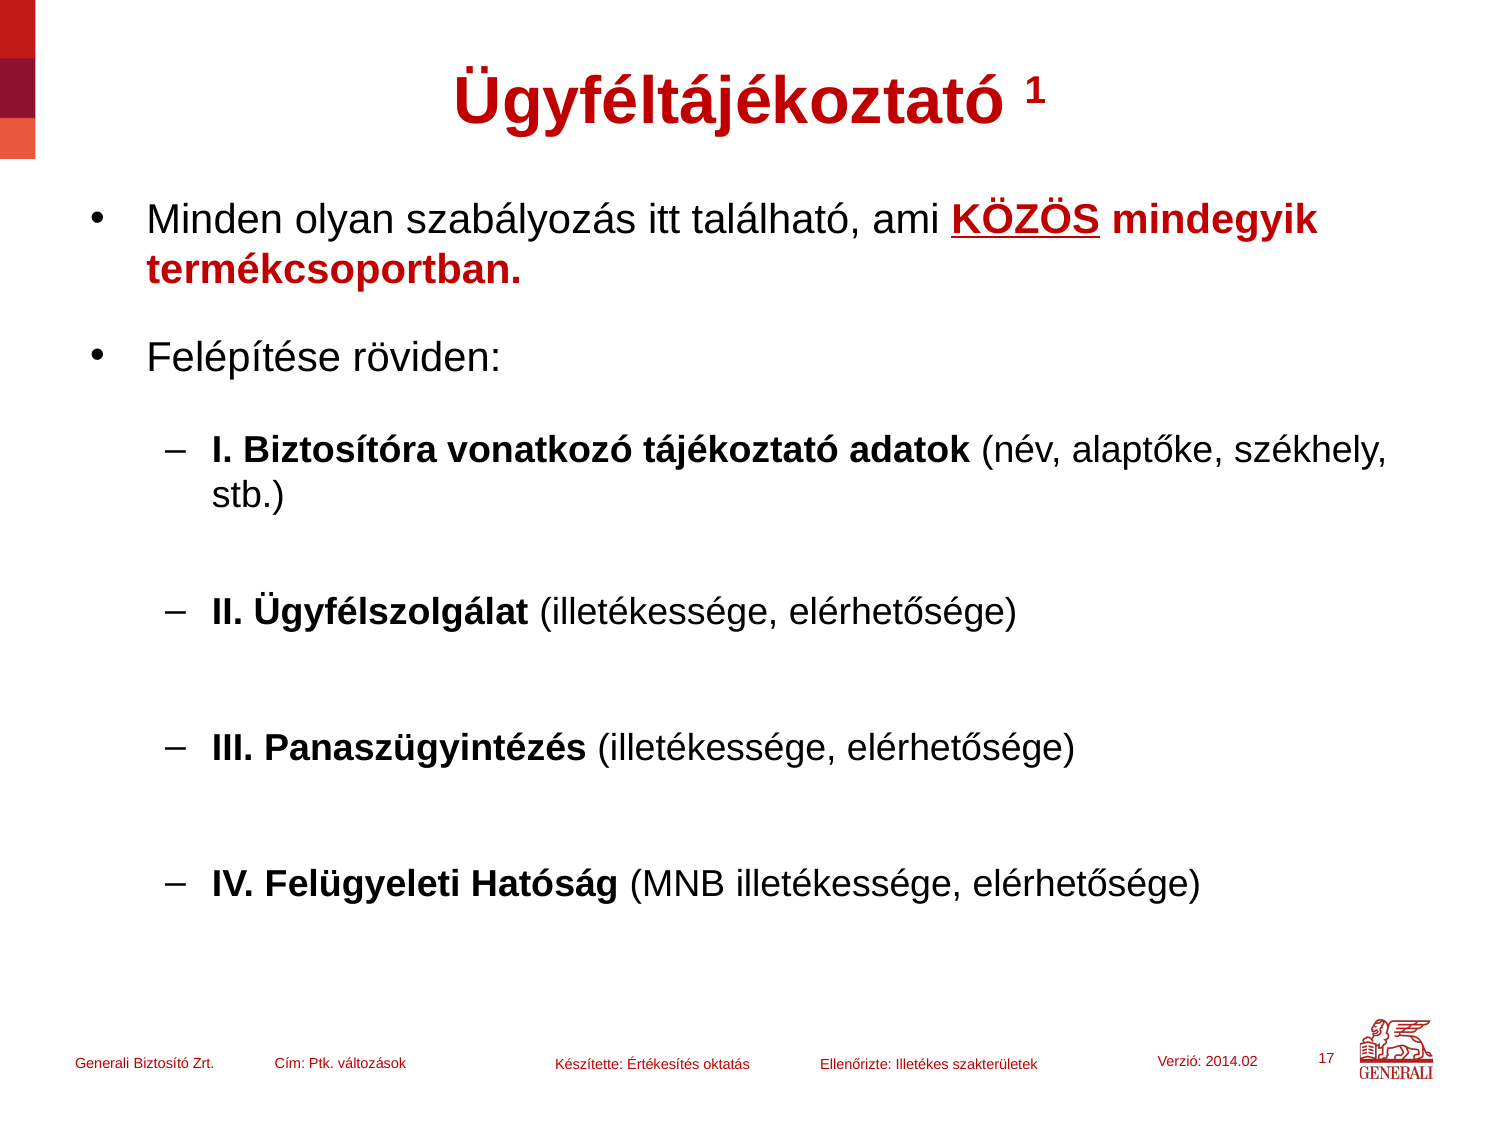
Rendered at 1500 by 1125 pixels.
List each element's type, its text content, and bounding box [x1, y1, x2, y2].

title Ügyféltájékoztató 1 [74, 44, 1426, 150]
list Minden olyan szabályozás itt található, ami KÖZÖS mindegyik termékcsoportban. Felépítése röviden: I. Biztosítóra vonatkozó tájékoztató adatok (név, alaptőke, székhely, stb.) II. Ügyfélszolgálat (illetékessége, elérhetősége) III. Panaszügyintézés (illetékessége, elérhetősége) IV. Felügyeleti Hatóság (MNB illetékessége, elérhetősége) [74, 184, 1426, 1006]
